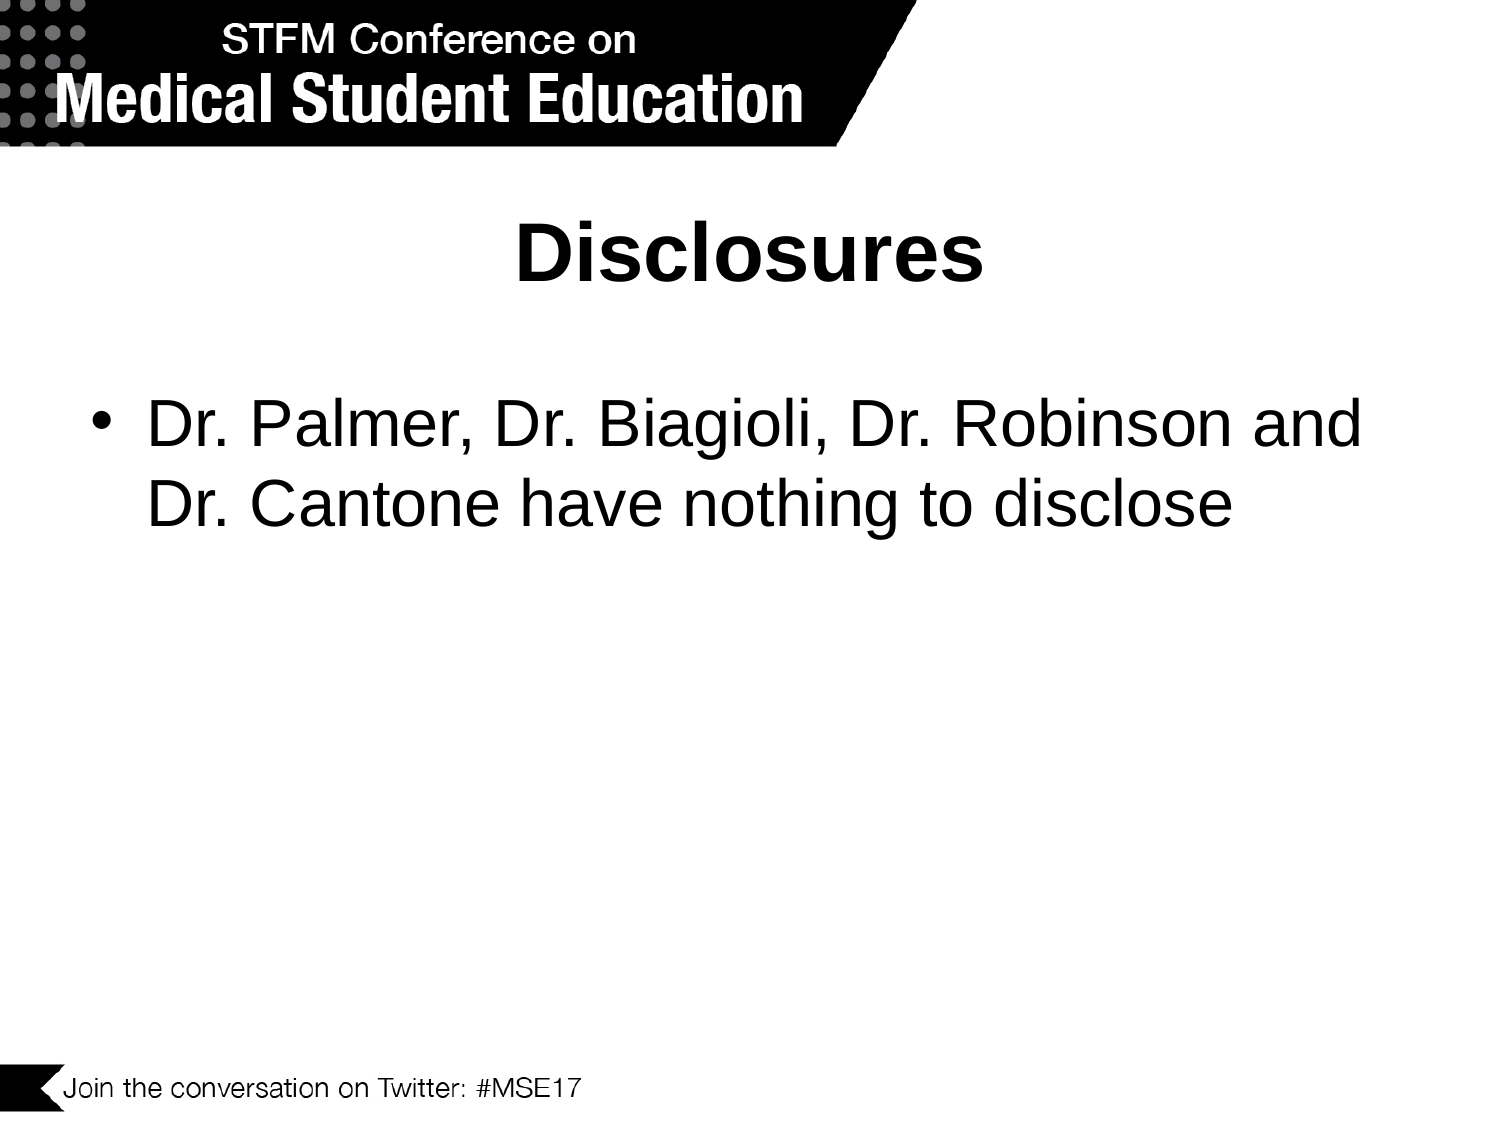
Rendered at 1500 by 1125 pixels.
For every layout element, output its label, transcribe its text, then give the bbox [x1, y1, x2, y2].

title Disclosures [75, 154, 1425, 343]
picture [0, 0, 1500, 1125]
list Dr. Palmer, Dr. Biagioli, Dr. Robinson and Dr. Cantone have nothing to disclose [75, 372, 1425, 1020]
